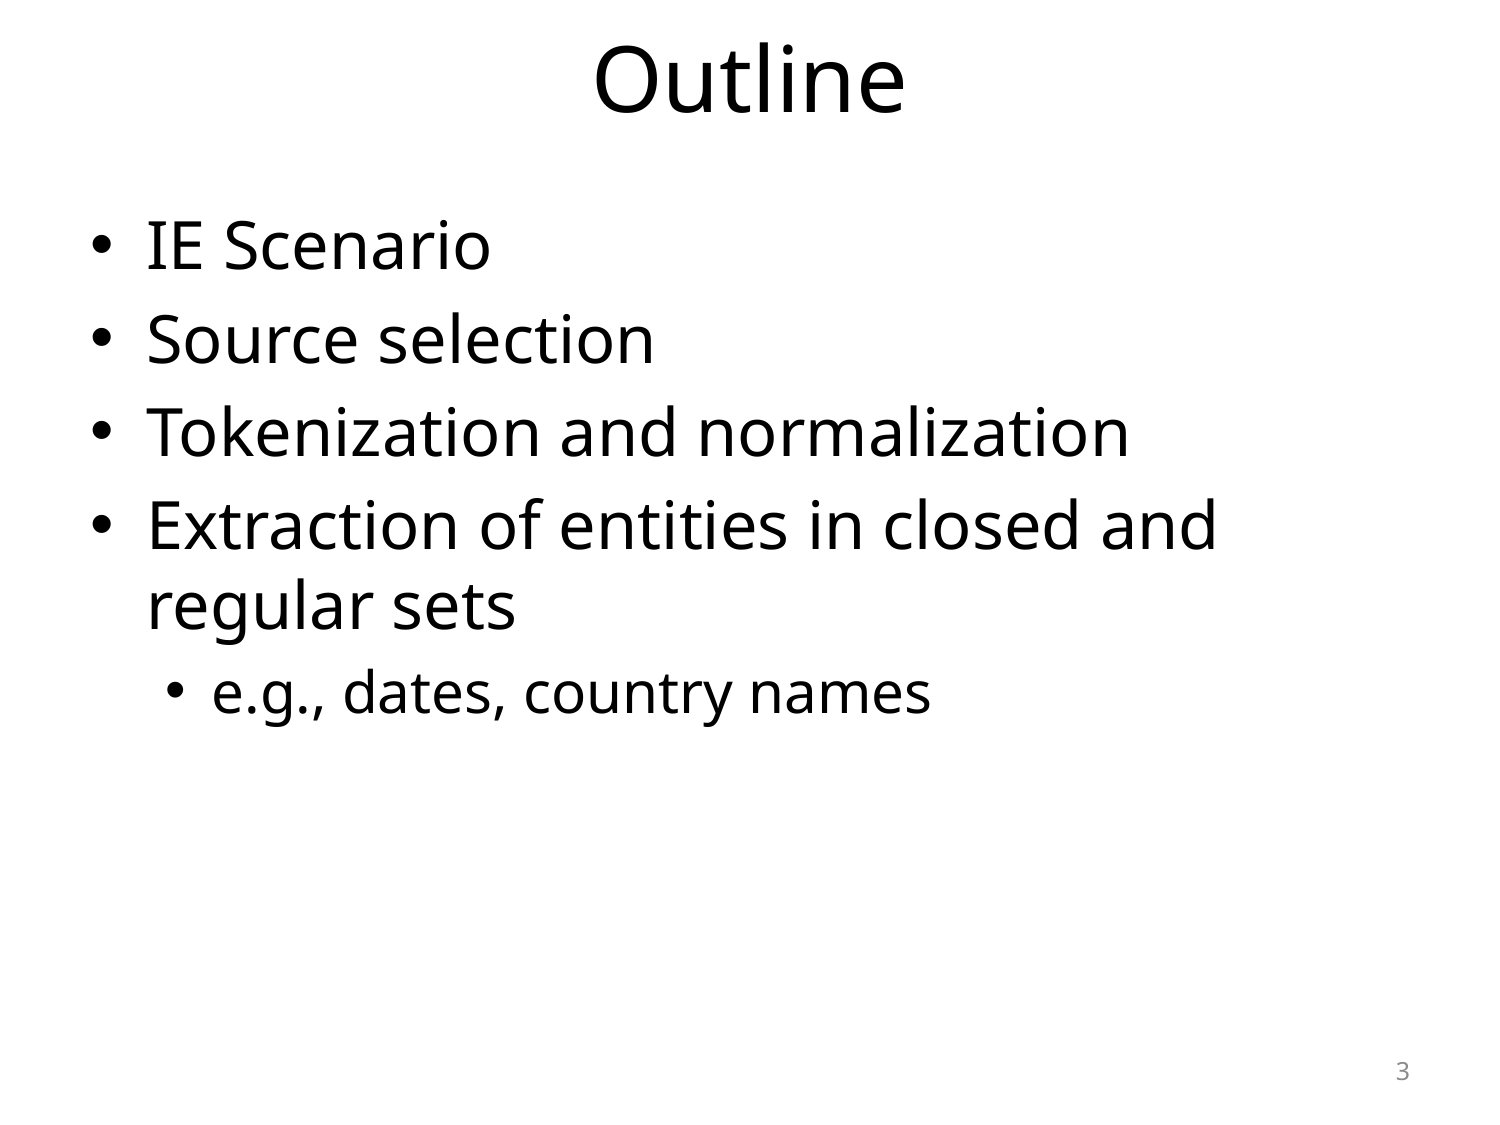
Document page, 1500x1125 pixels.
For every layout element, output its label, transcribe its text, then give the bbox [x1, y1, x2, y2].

title Outline [75, 0, 1425, 152]
slide_number 3 [1074, 1042, 1425, 1103]
list IE Scenario Source selection Tokenization and normalization Extraction of entities in closed and regular sets e.g., dates, country names [75, 195, 1425, 1011]
